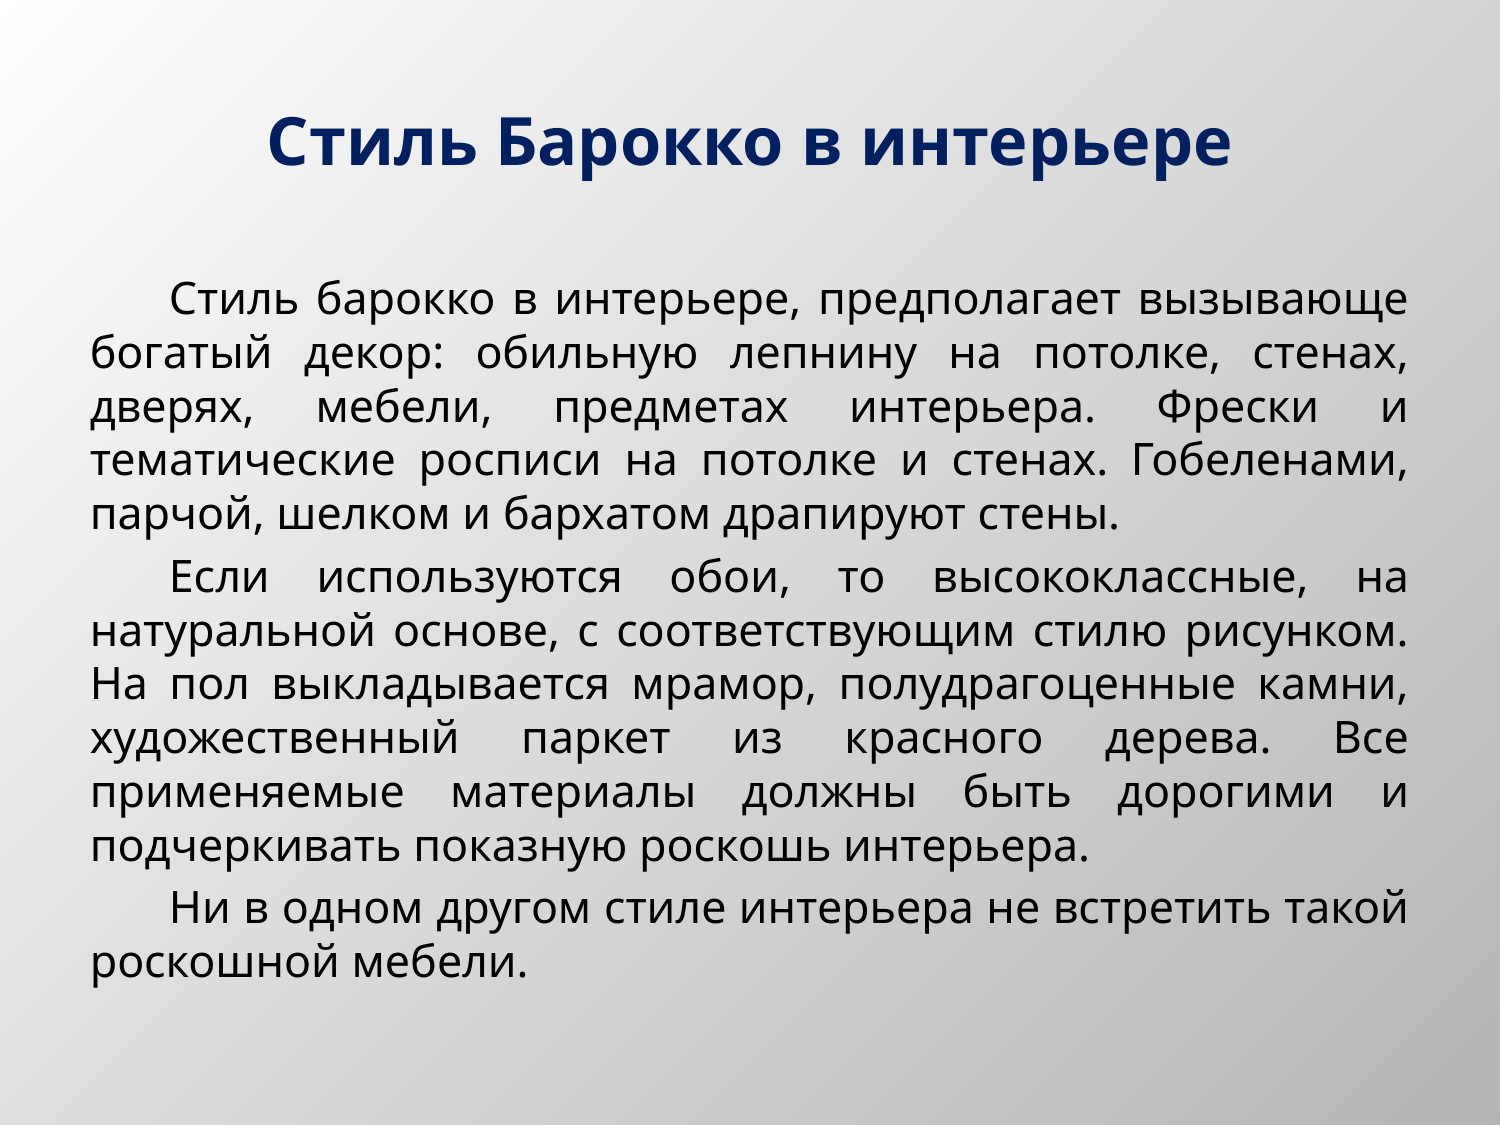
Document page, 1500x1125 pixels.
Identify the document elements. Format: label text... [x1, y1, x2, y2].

list Стиль барокко в интерьере, предполагает вызывающе богатый декор: обильную лепнину на потолке, стенах, дверях, мебели, предметах интерьера. Фрески и тематические росписи на потолке и стенах. Гобеленами, парчой, шелком и бархатом драпируют стены. Если используются обои, то высококлассные, на натуральной основе, с соответствующим стилю рисунком. На пол выкладывается мрамор, полудрагоценные камни, художественный паркет из красного дерева. Все применяемые материалы должны быть дорогими и подчеркивать показную роскошь интерьера. Ни в одном другом стиле интерьера не встретить такой роскошной мебели. [75, 262, 1425, 1035]
title Стиль Барокко в интерьере [75, 45, 1425, 233]
